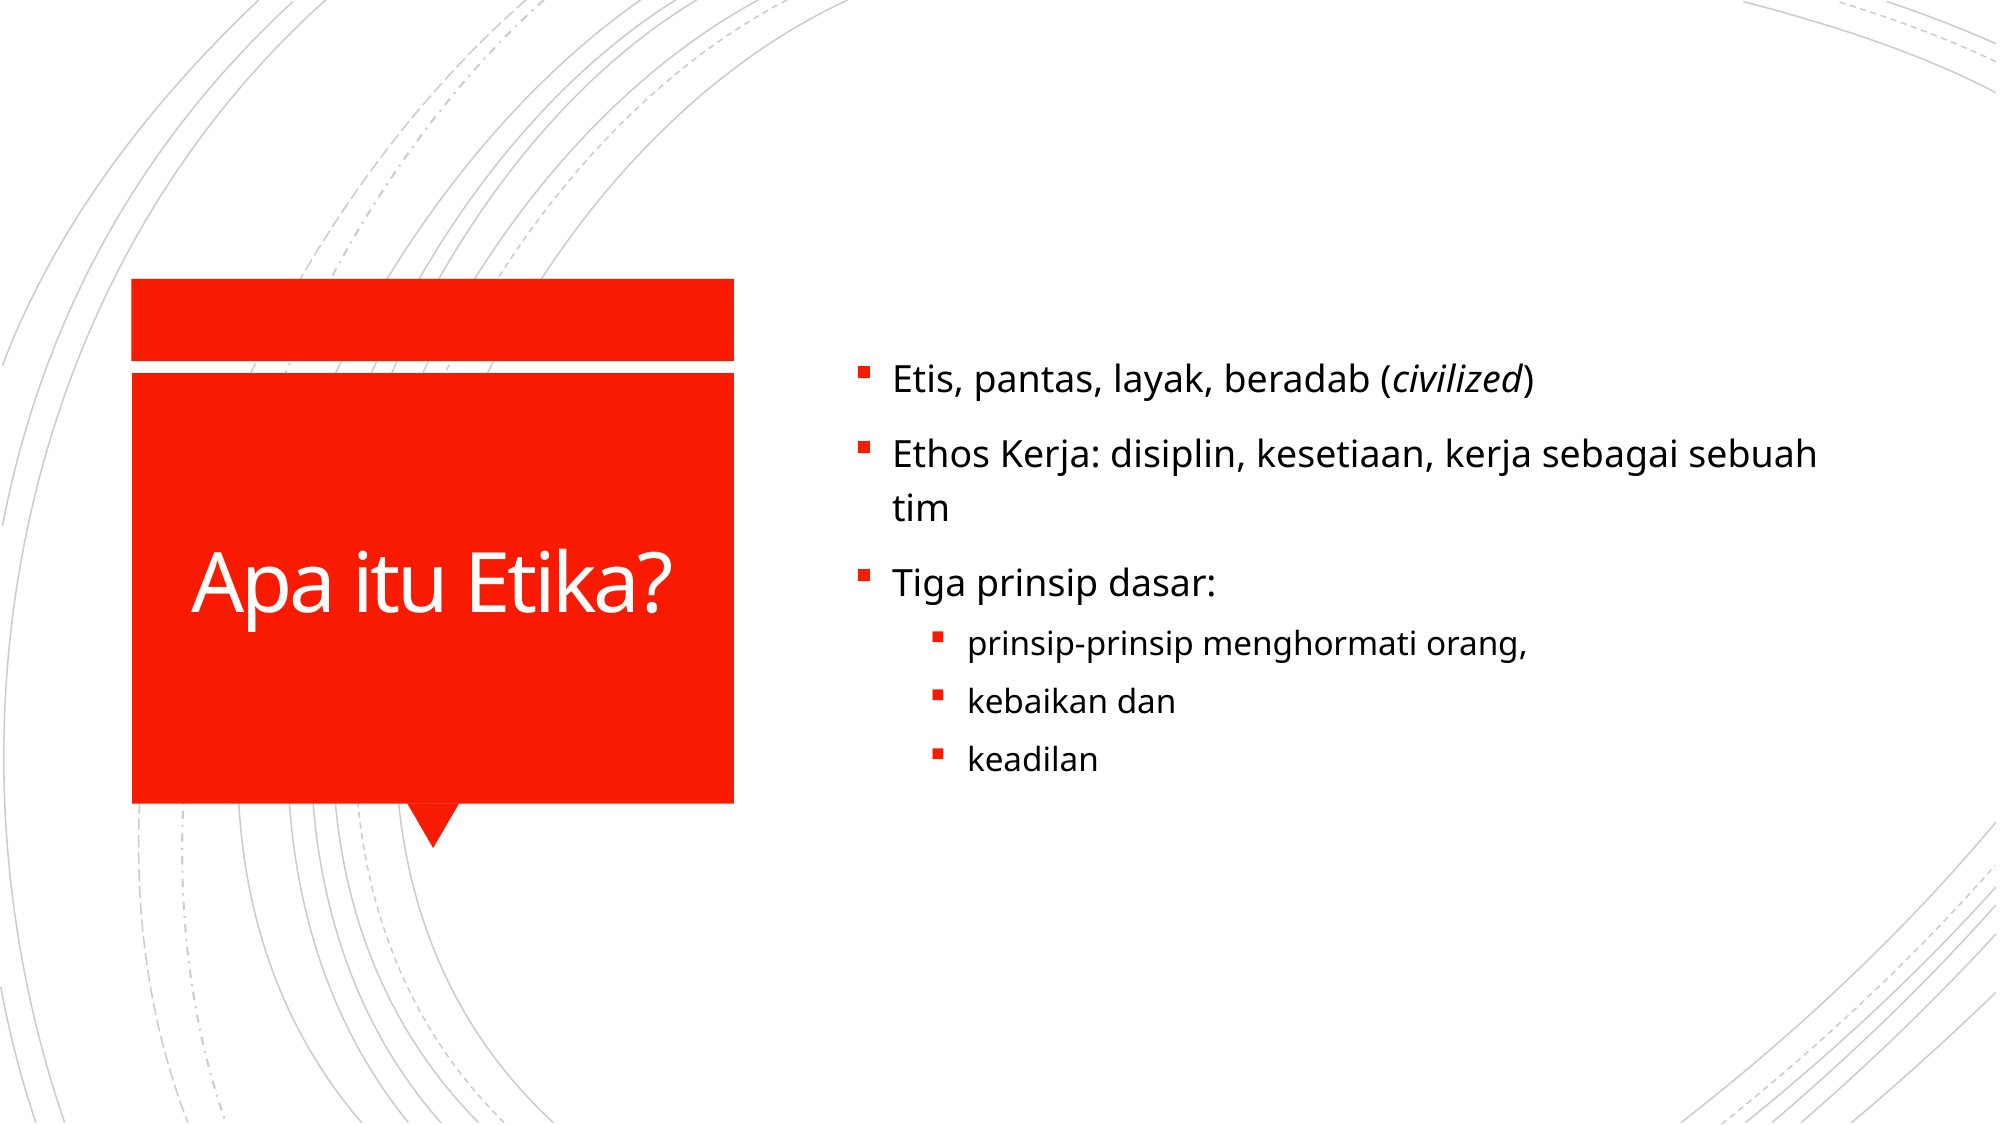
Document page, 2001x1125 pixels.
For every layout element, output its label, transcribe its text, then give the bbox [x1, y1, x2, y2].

title Apa itu Etika? [145, 385, 720, 789]
list Etis, pantas, layak, beradab (civilized) Ethos Kerja: disiplin, kesetiaan, kerja sebagai sebuah tim Tiga prinsip dasar: prinsip-prinsip menghormati orang, kebaikan dan keadilan [839, 131, 1871, 993]
